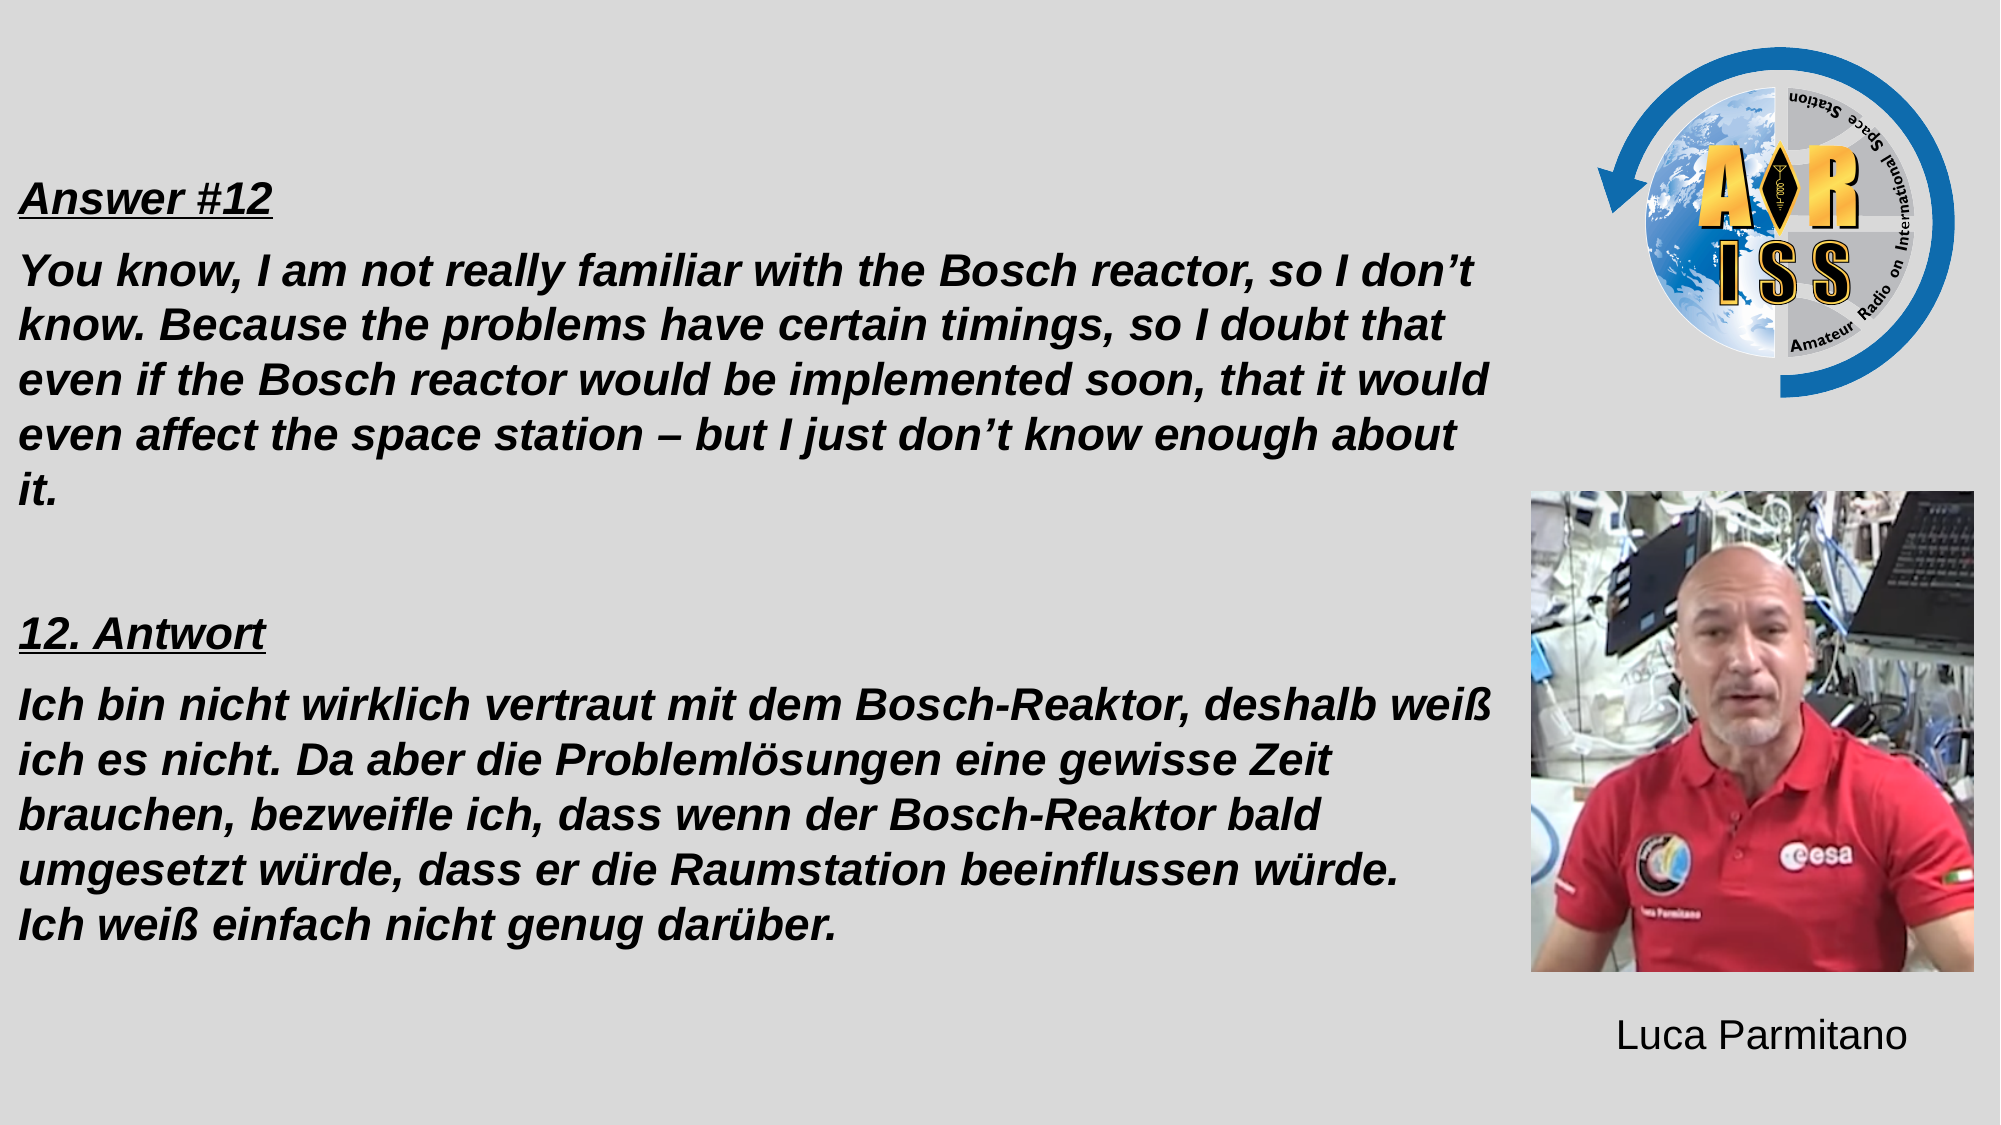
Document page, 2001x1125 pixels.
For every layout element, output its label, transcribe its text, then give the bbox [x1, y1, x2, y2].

picture [1596, 47, 1956, 398]
picture [1531, 491, 1974, 972]
text_box Luca Parmitano [1601, 1000, 1955, 1066]
text_box Answer #12 You know, I am not really familiar with the Bosch reactor, so I don’t know. Because the problems have certain timings, so I doubt that even if the Bosch reactor would be implemented soon, that it would even affect the space station – but I just don’t know enough about it. 12. Antwort Ich bin nicht wirklich vertraut mit dem Bosch-Reaktor, deshalb weiß ich es nicht. Da aber die Problemlösungen eine gewisse Zeit brauchen, bezweifle ich, dass wenn der Bosch-Reaktor bald umgesetzt würde, dass er die Raumstation beeinflussen würde. Ich weiß einfach nicht genug darüber. [4, 160, 1520, 1125]
